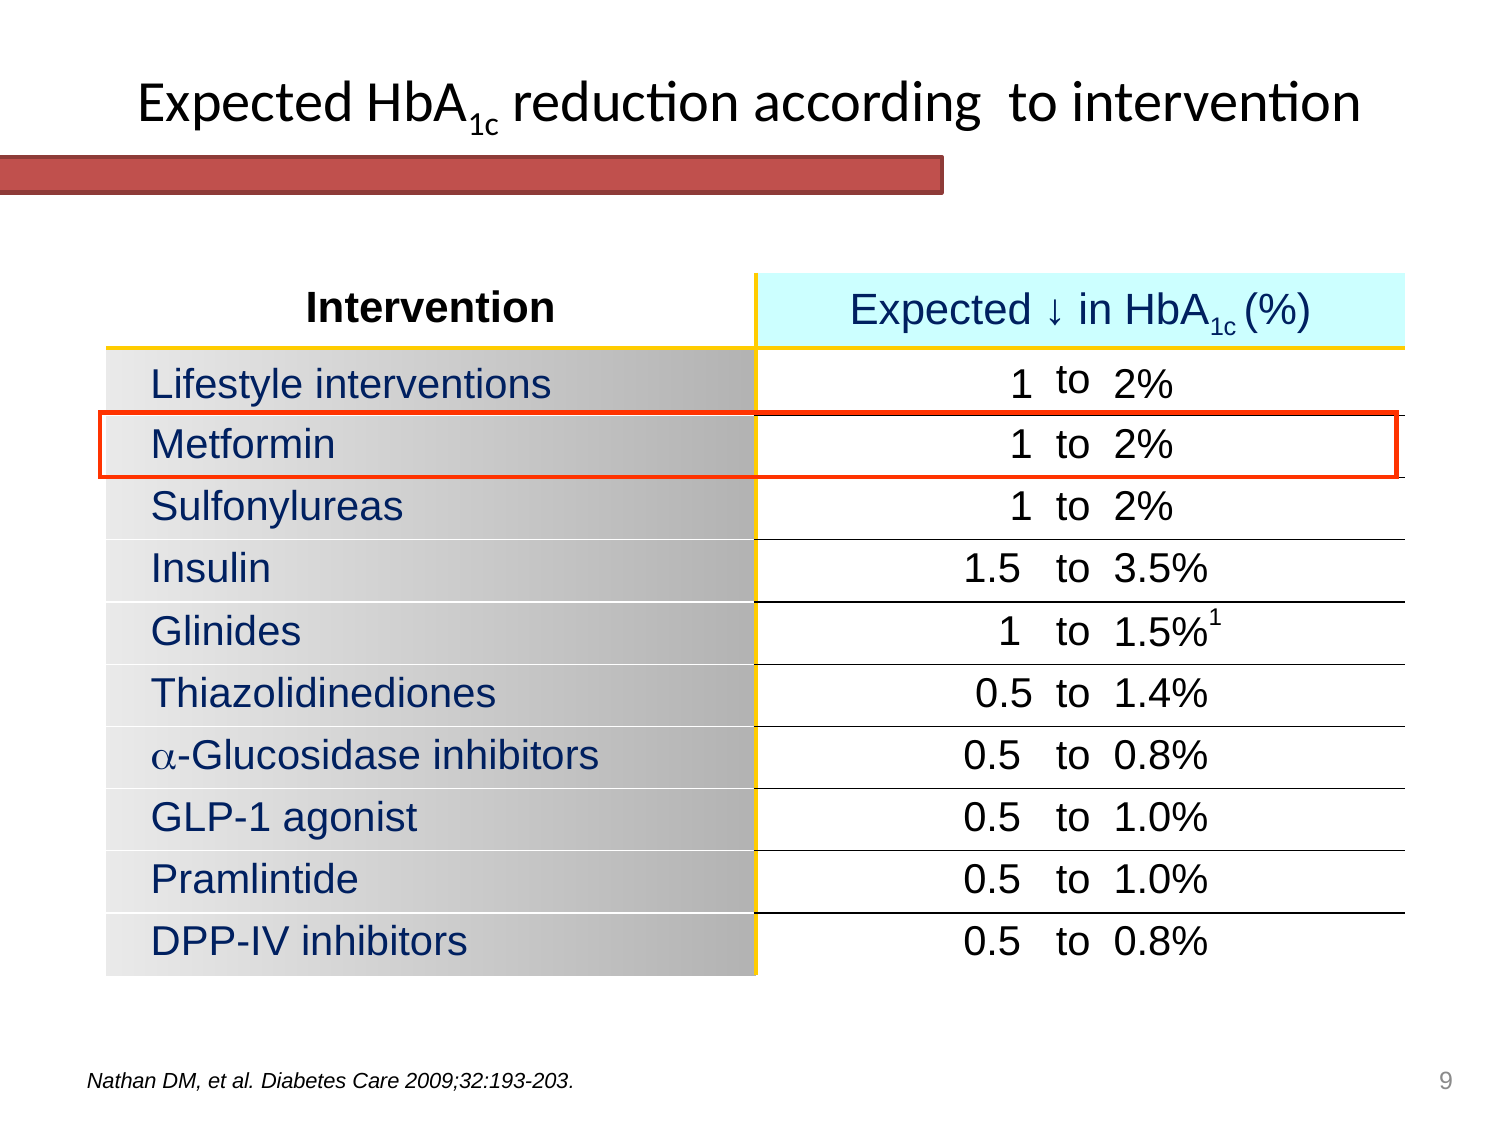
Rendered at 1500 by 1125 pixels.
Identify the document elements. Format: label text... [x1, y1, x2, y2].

table_cell to [1048, 665, 1099, 726]
table_cell DPP-IV inhibitors [106, 914, 754, 975]
table_cell to [1048, 603, 1099, 664]
table_cell 1.4% [1099, 665, 1405, 726]
table_cell 1.0% [1099, 789, 1405, 850]
table_cell to [1048, 851, 1099, 912]
table_cell Thiazolidinediones [106, 665, 754, 726]
table_cell 0.5 [758, 727, 1048, 788]
text_box Nathan DM, et al. Diabetes Care 2009;32:193-203. [73, 1060, 713, 1102]
table_cell 1 [758, 478, 1048, 539]
table_cell to [1048, 478, 1099, 539]
table_cell 2% [1099, 350, 1405, 415]
table_cell Pramlintide [106, 851, 754, 912]
text_box [0, 155, 944, 195]
table_cell to [1048, 789, 1099, 850]
table_cell to [1048, 914, 1099, 975]
table_cell 1 [758, 350, 1048, 412]
table_cell 1.5 [758, 540, 1048, 601]
table_cell 0.5 [758, 914, 1048, 975]
table_cell Sulfonylureas [106, 478, 754, 539]
table_header Expected ↓ in HbA1c (%) [758, 273, 1405, 346]
table_cell 2% [1099, 478, 1405, 539]
table_cell 1 [758, 603, 1048, 664]
table_cell -Glucosidase inhibitors [106, 727, 754, 788]
table_cell 0.5 [758, 851, 1048, 912]
table_cell GLP-1 agonist [106, 789, 754, 850]
table_cell 0.5 [758, 665, 1048, 726]
slide_number 9 [1118, 1062, 1469, 1097]
table_cell to [1048, 350, 1099, 412]
text_box [99, 412, 1397, 477]
table_cell 3.5% [1099, 540, 1405, 601]
table_cell 0.8% [1099, 727, 1405, 788]
title Expected HbA1c reduction according to intervention [75, 69, 1425, 137]
table_cell to [1048, 727, 1099, 788]
table_cell Insulin [106, 540, 754, 601]
table_cell 0.8% [1099, 914, 1405, 975]
table_cell Glinides [106, 603, 754, 664]
table_cell 0.5 [758, 789, 1048, 850]
table_cell 1.0% [1099, 851, 1405, 912]
table_cell 2% [1397, 416, 1405, 477]
table_header Intervention [106, 273, 754, 346]
table_cell Lifestyle interventions [106, 350, 754, 412]
table_cell 1.5%1 [1099, 603, 1405, 664]
table_cell to [1048, 540, 1099, 601]
